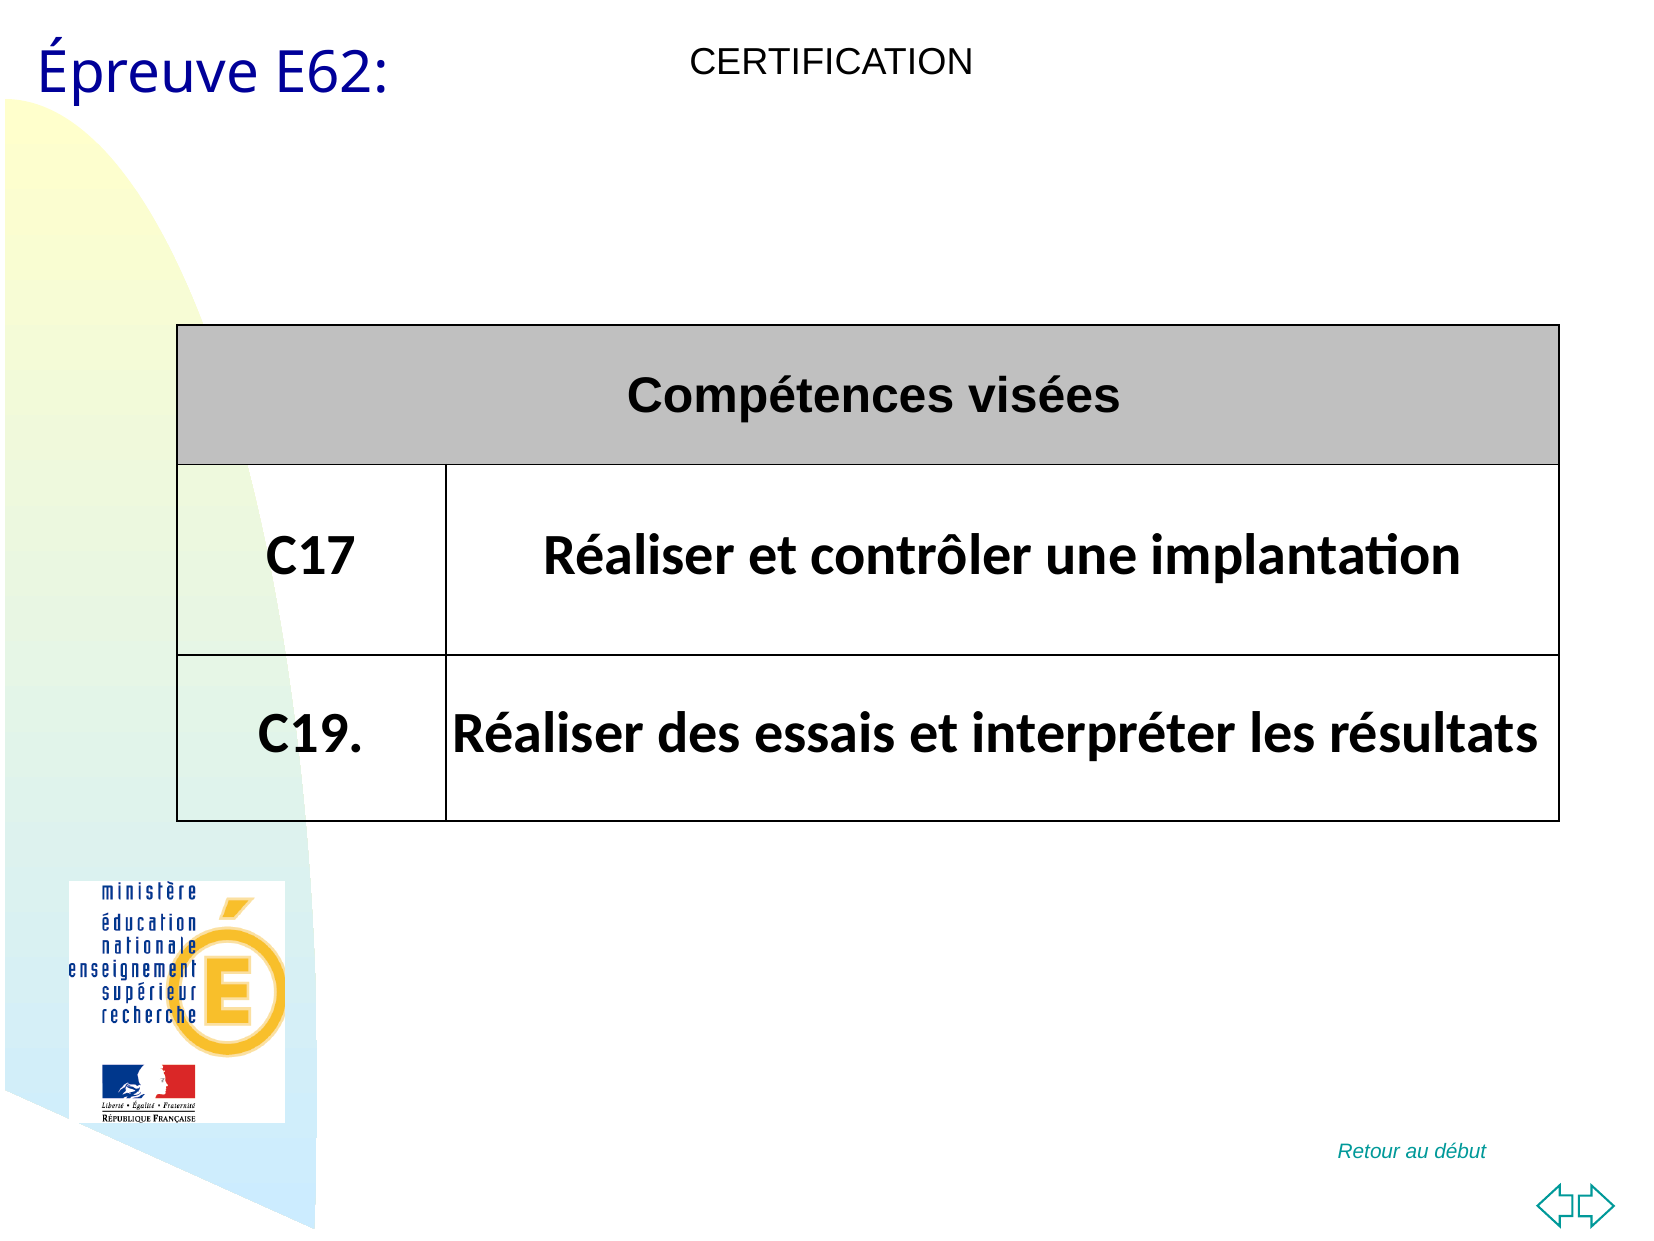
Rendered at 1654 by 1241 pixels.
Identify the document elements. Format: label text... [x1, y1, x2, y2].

text_box CERTIFICATION [674, 29, 989, 90]
table_cell C17 [178, 465, 445, 654]
table_cell Réaliser des essais et interpréter les résultats [447, 656, 1558, 820]
table_cell Réaliser et contrôler une implantation [447, 465, 1558, 654]
table_header Compétences visées [178, 326, 1558, 464]
table_cell C19. [178, 656, 445, 820]
